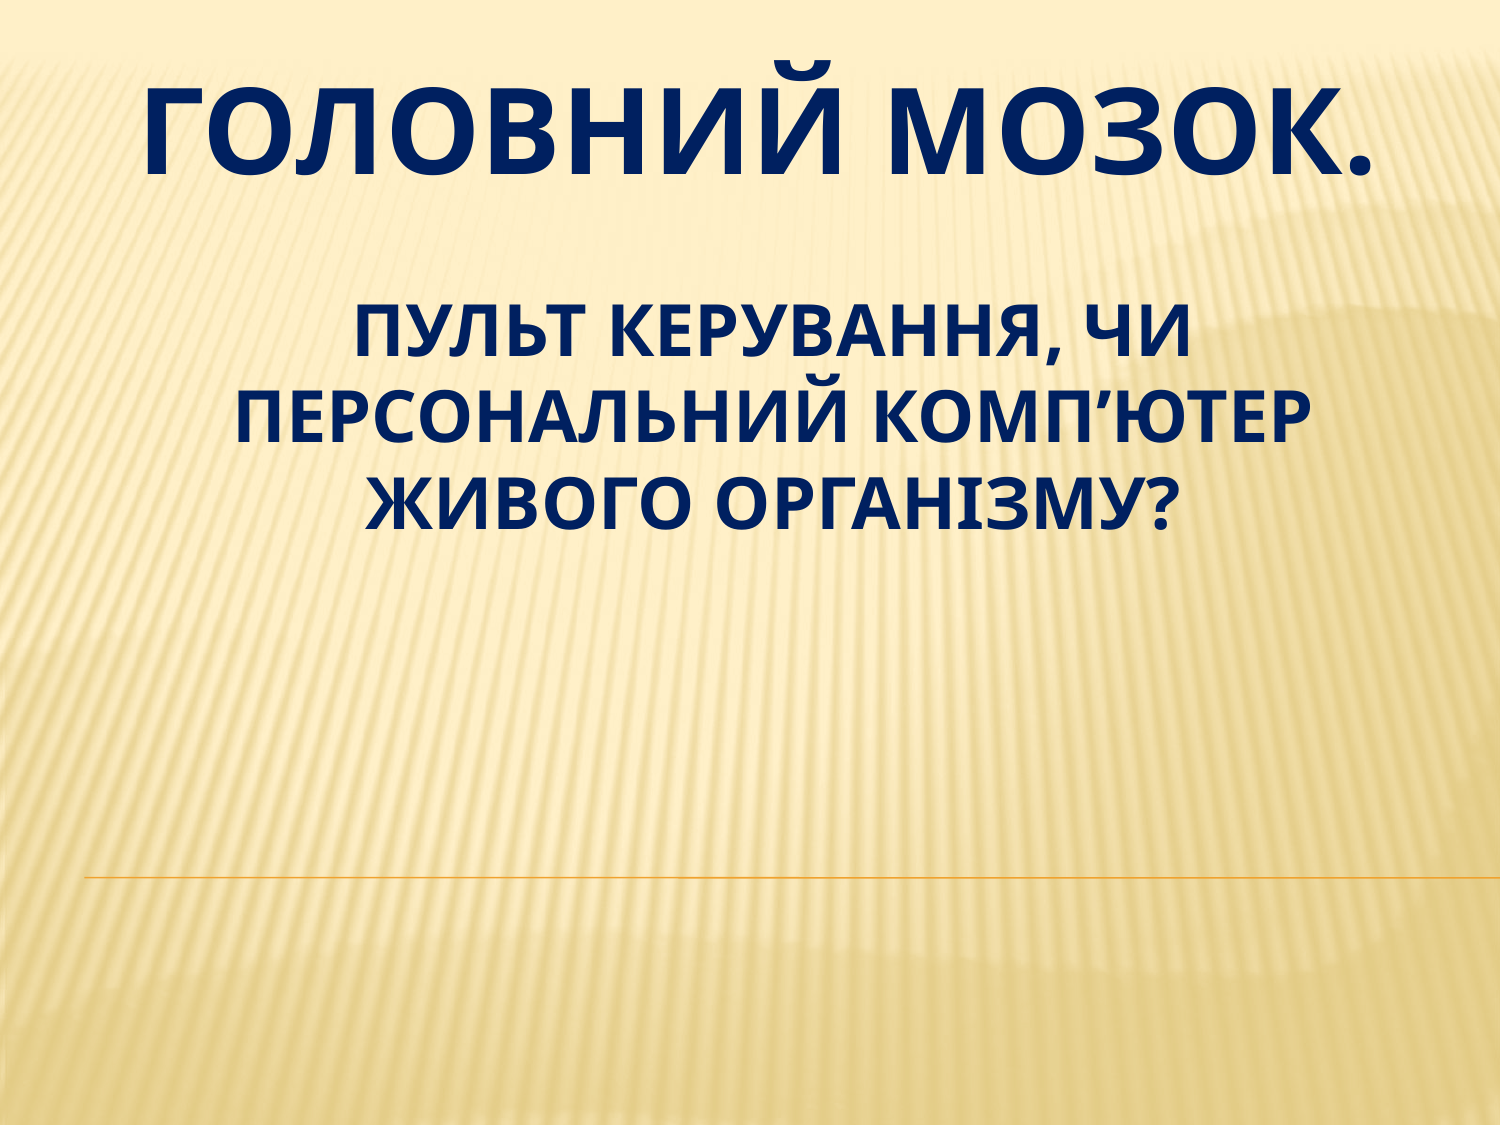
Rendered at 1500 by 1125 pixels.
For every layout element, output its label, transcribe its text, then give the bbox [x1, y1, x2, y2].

title Головний мозок. пульт керування, чи персональний комп’ютер живого організму? [105, 46, 1442, 622]
